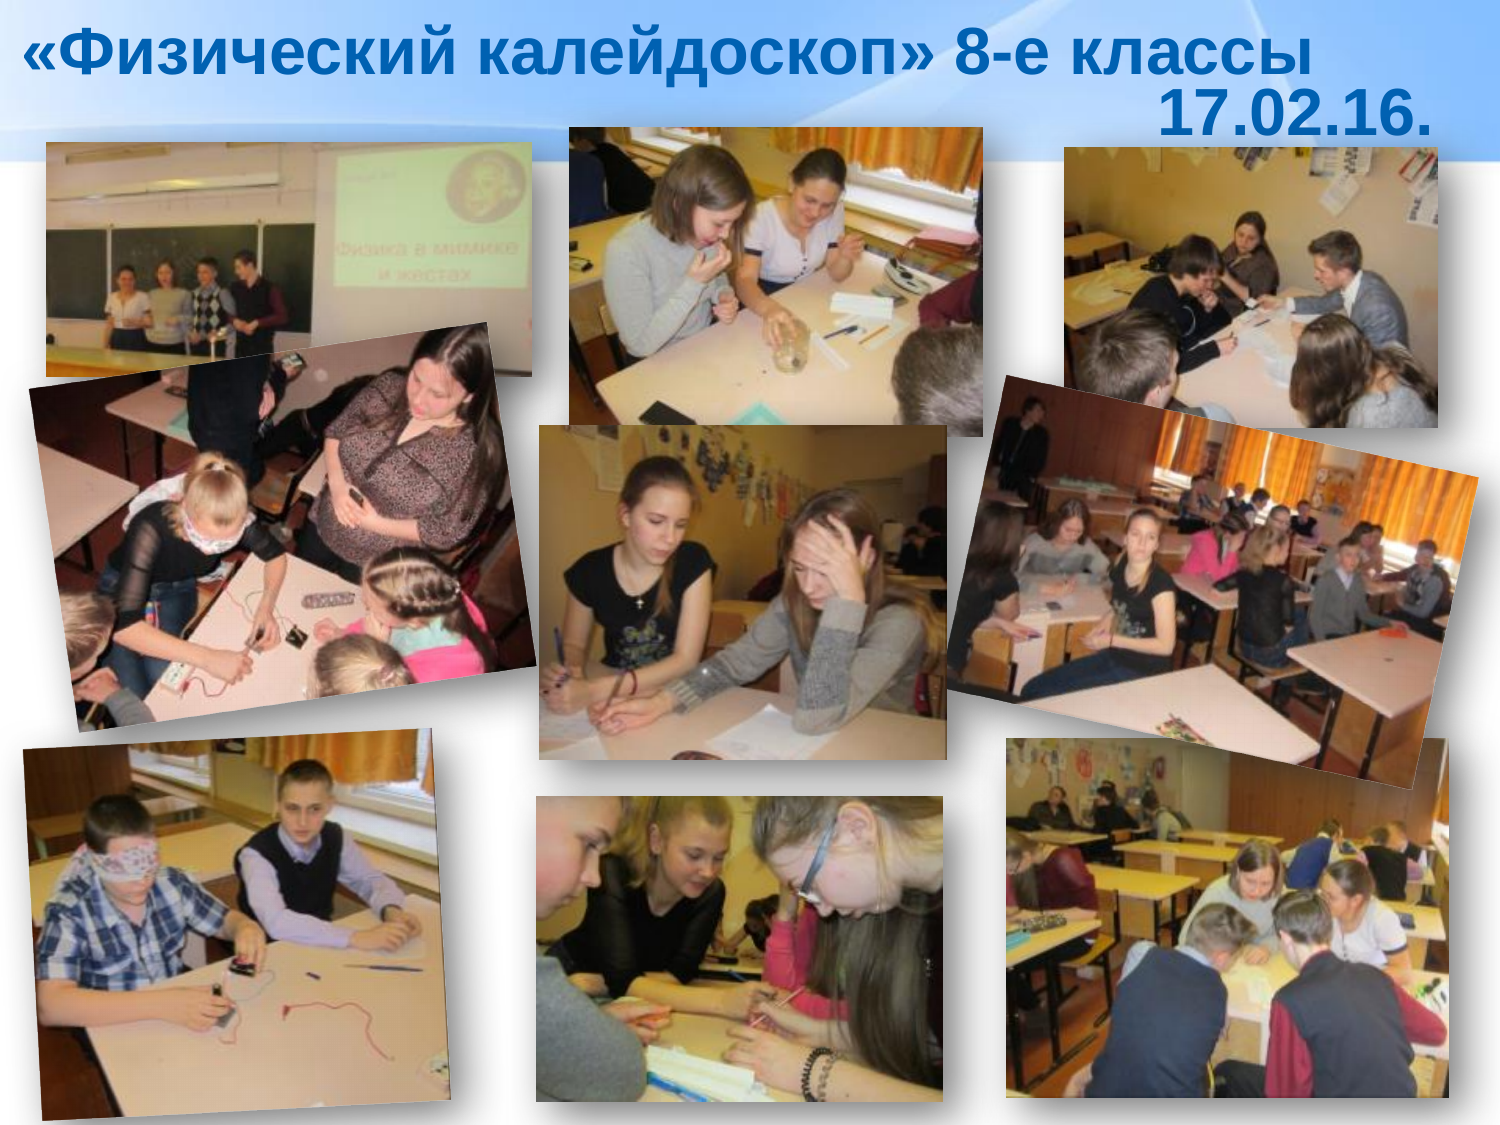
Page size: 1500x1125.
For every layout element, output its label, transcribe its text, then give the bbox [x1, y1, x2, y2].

text_box «Физический калейдоскоп» 8-е классы [7, 0, 1349, 96]
picture [0, 0, 1500, 1125]
text_box 17.02.16. [1142, 61, 1450, 133]
